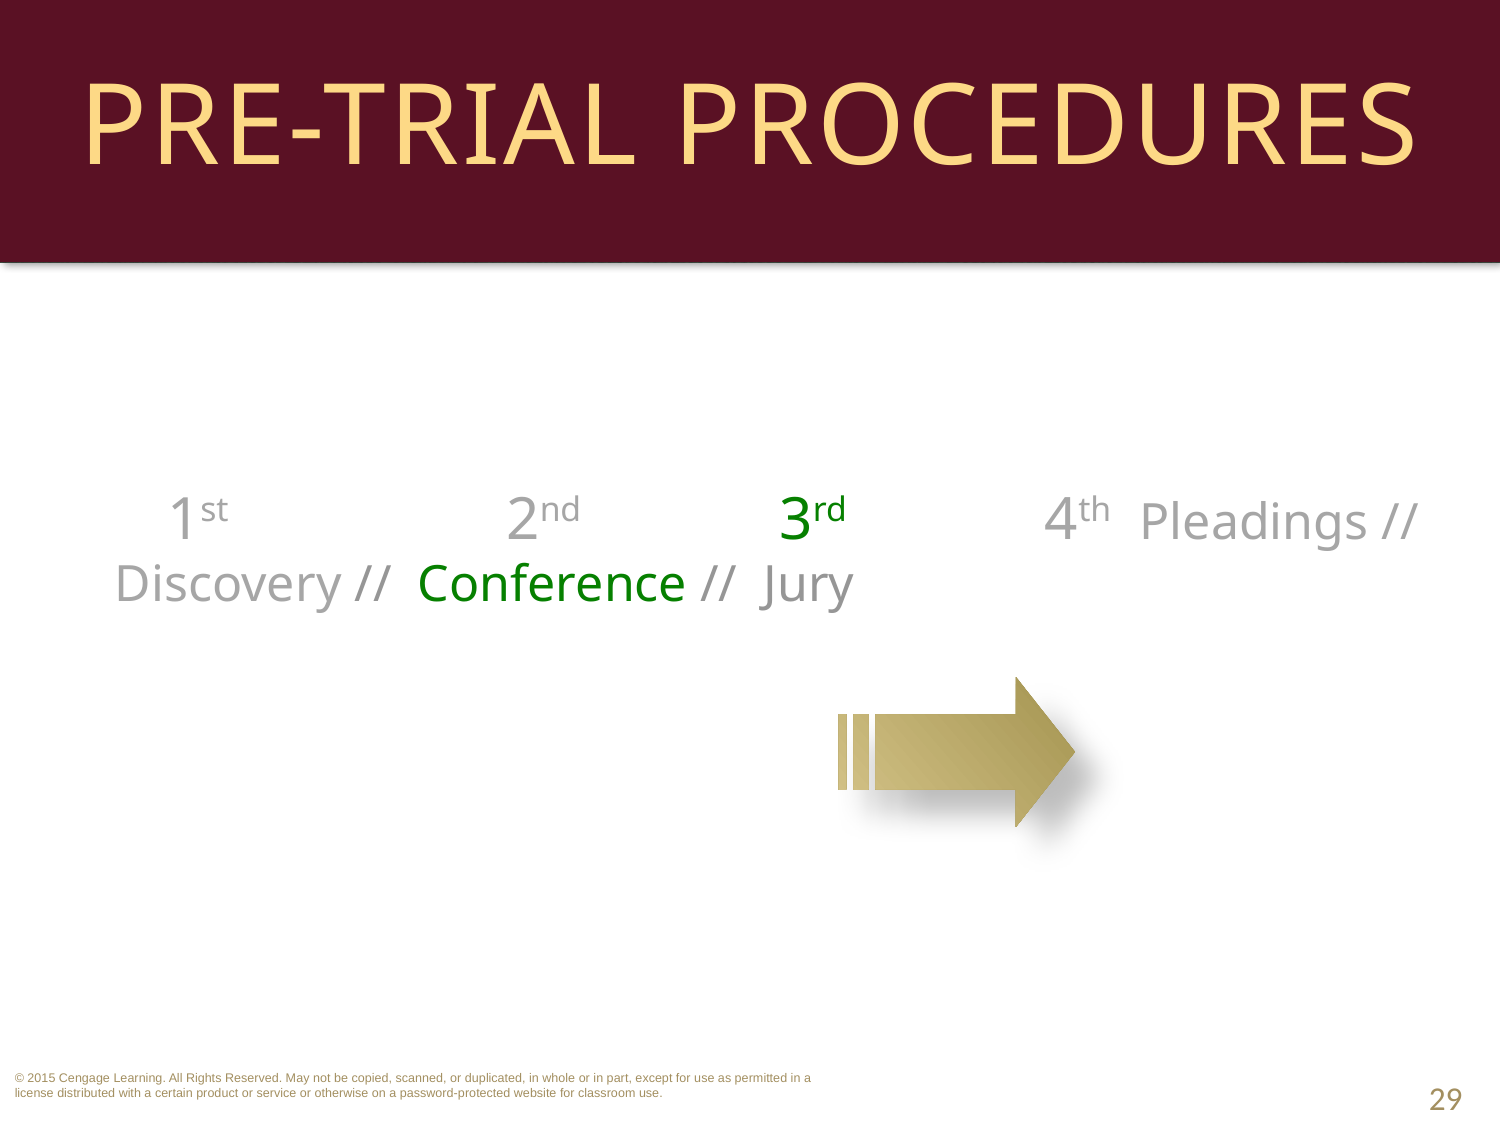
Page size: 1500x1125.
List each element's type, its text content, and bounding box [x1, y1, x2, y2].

text_box [853, 714, 869, 790]
text_box [838, 714, 847, 790]
title Pre-Trial Procedures [0, 0, 1500, 263]
text_box 1st 2nd 3rd 4th Pleadings // Discovery // Conference // Jury [99, 473, 1447, 619]
text_box [875, 677, 1075, 827]
slide_number 29 [1112, 1062, 1463, 1125]
